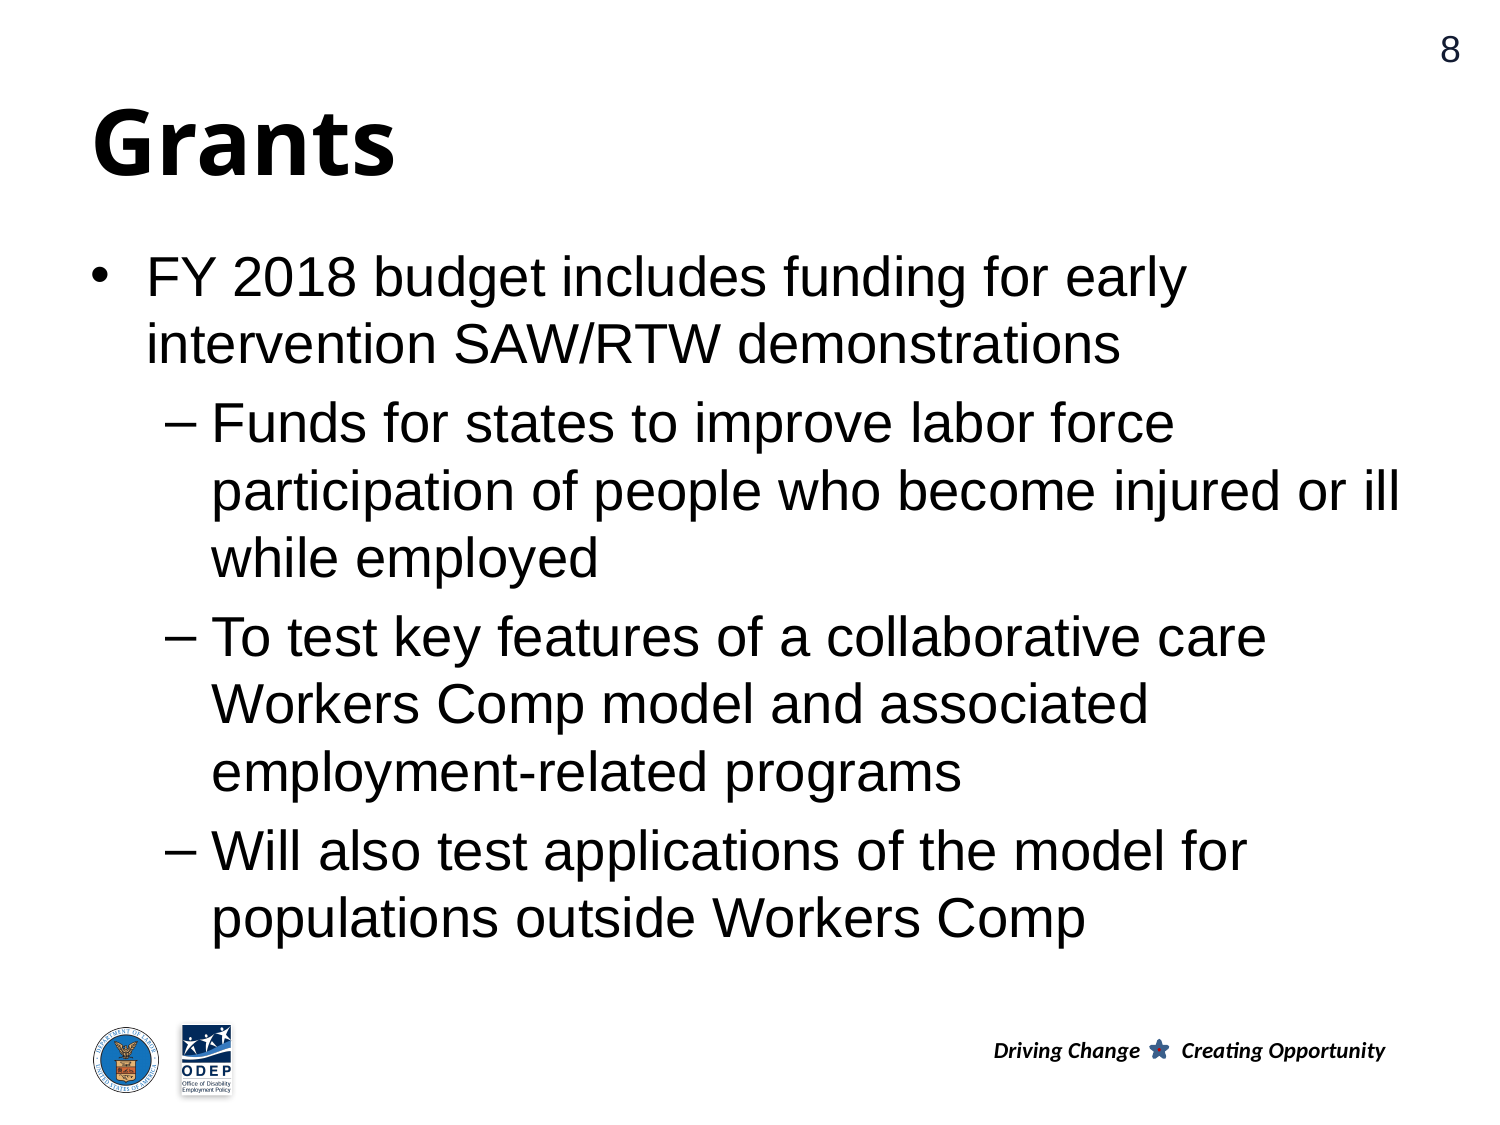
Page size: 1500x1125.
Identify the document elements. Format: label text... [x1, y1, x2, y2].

picture [93, 1027, 159, 1093]
list FY 2018 budget includes funding for early intervention SAW/RTW demonstrations Funds for states to improve labor force participation of people who become injured or ill while employed To test key features of a collaborative care Workers Comp model and associated employment-related programs Will also test applications of the model for populations outside Workers Comp [75, 232, 1425, 1007]
picture [182, 1025, 232, 1093]
title Grants [75, 45, 1425, 232]
